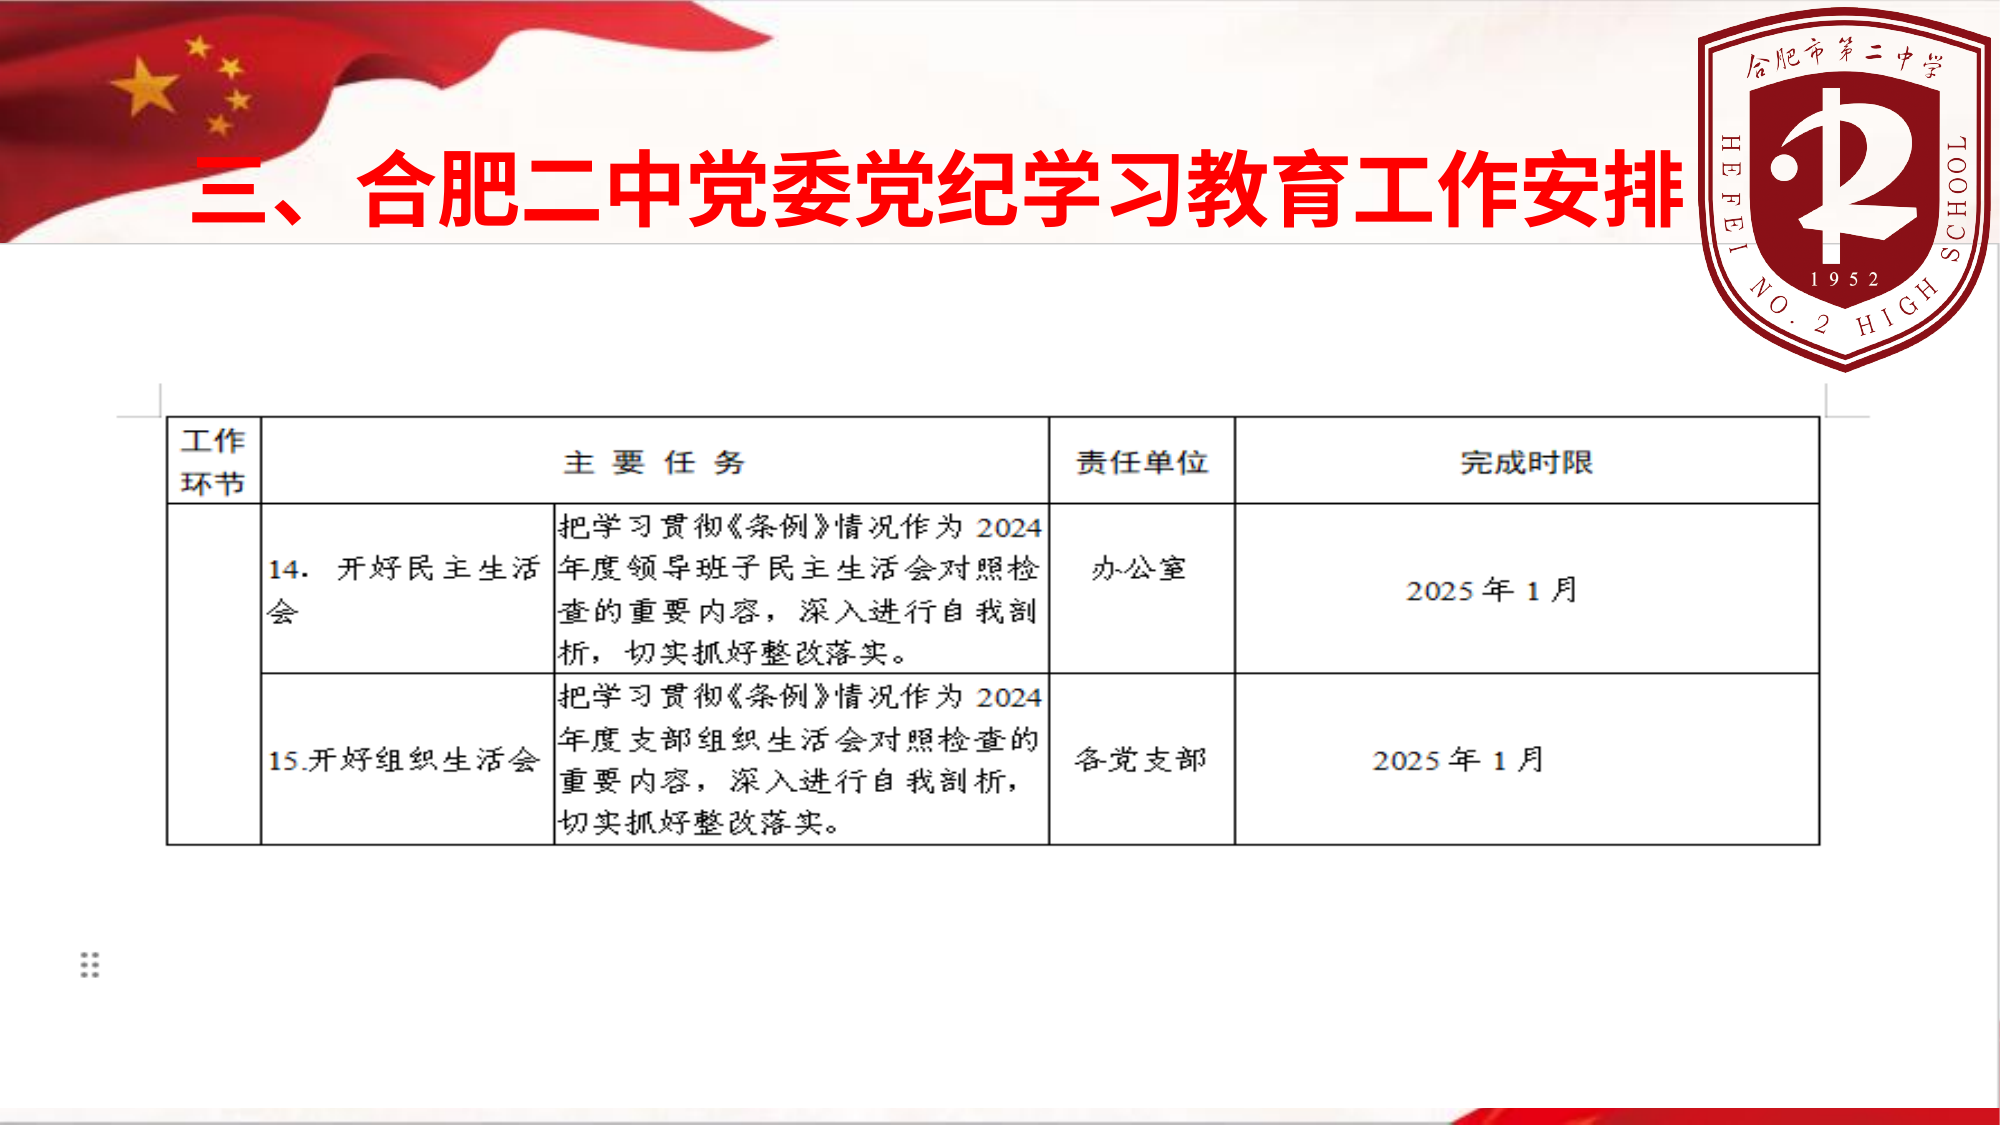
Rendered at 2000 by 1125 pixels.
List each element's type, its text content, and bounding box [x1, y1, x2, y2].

picture [0, 0, 2000, 1125]
title [42, 42, 1692, 239]
text_box 三、合肥二中党委党纪学习教育工作安排 [172, 129, 1692, 239]
